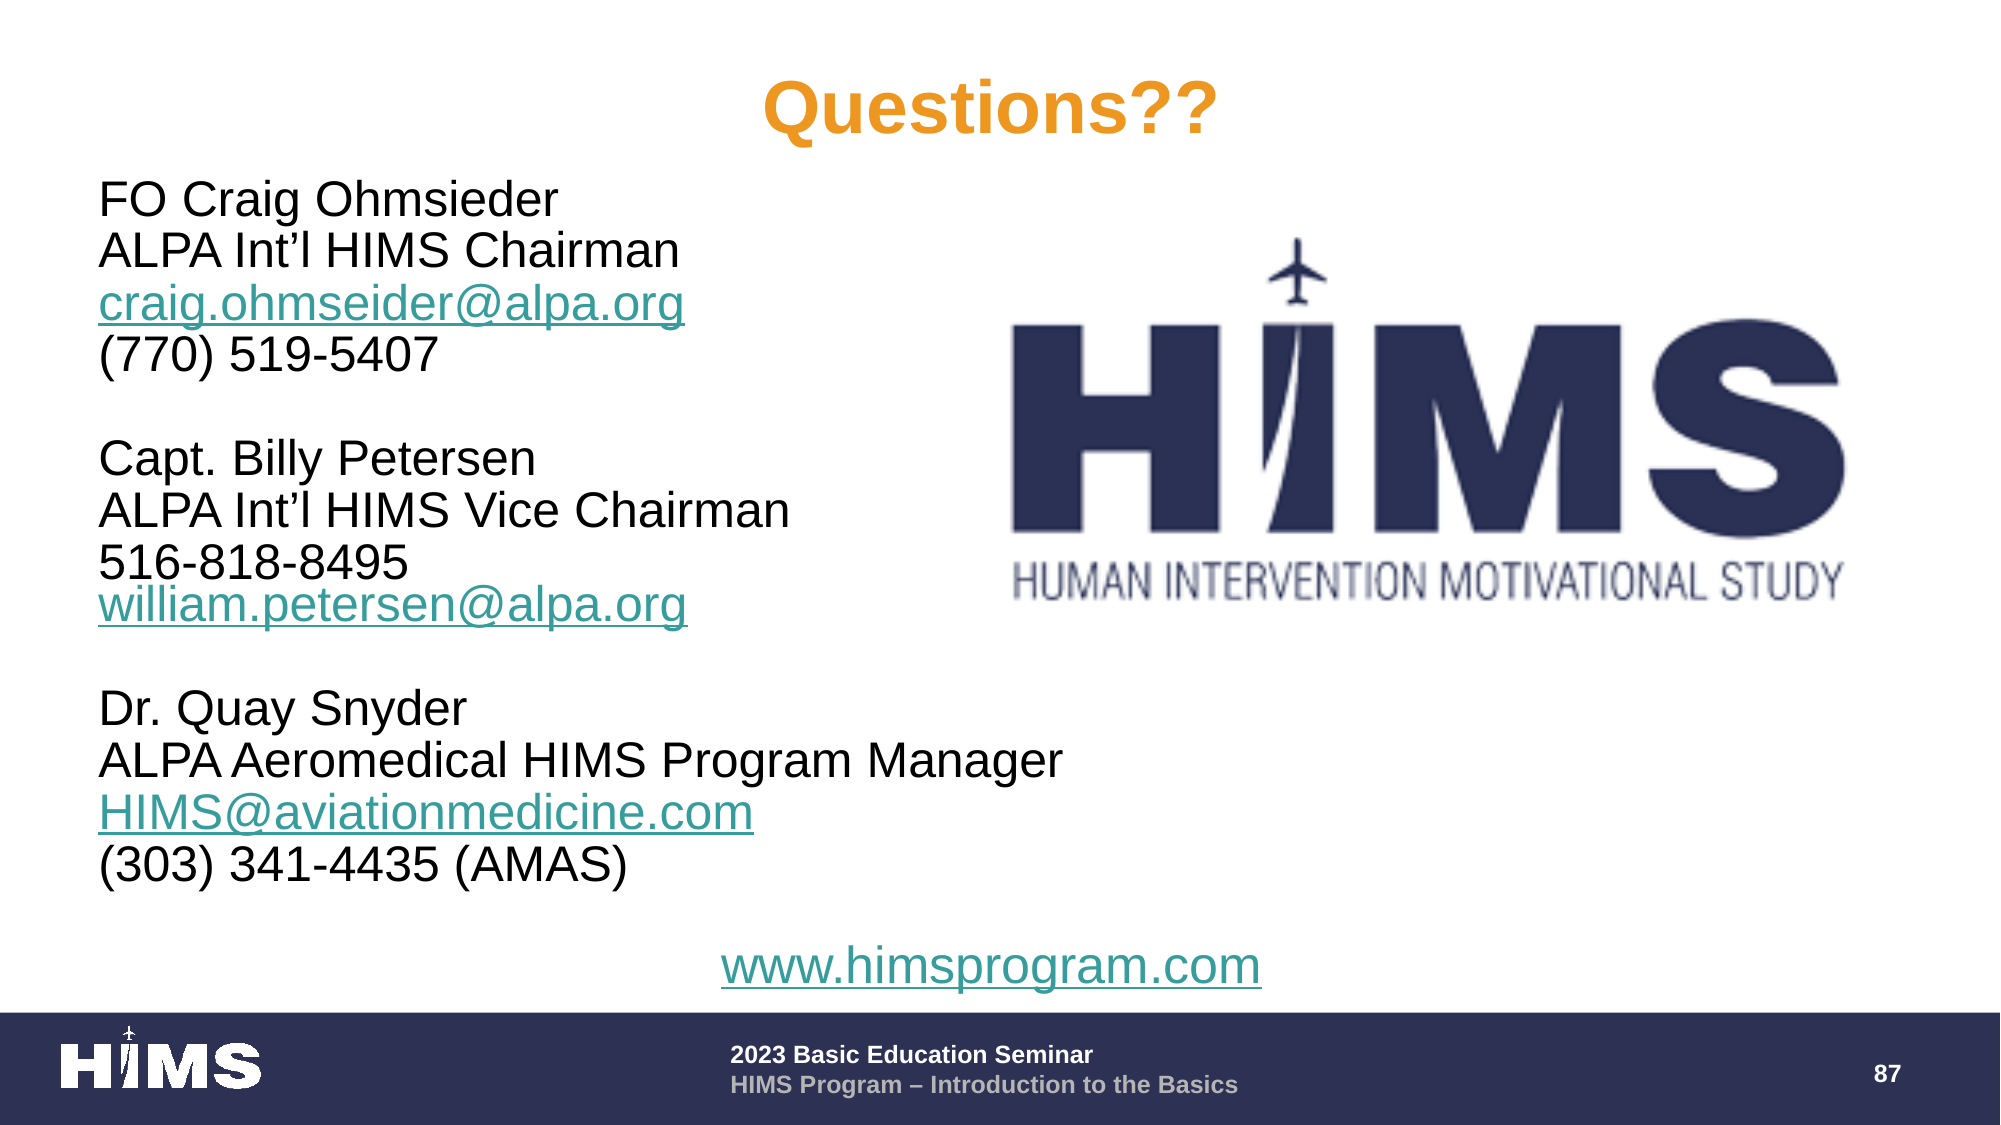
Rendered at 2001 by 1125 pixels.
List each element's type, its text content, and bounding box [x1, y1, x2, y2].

slide_number 87 [1816, 1050, 1917, 1088]
picture [50, 999, 271, 1115]
picture [999, 237, 1862, 614]
list FO Craig Ohmsieder ALPA Int’l HIMS Chairman craig.ohmseider@alpa.org (770) 519-5407 Capt. Billy Petersen ALPA Int’l HIMS Vice Chairman 516-818-8495 william.petersen@alpa.org Dr. Quay Snyder ALPA Aeromedical HIMS Program Manager HIMS@aviationmedicine.com (303) 341-4435 (AMAS) www.himsprogram.com [83, 174, 1900, 1005]
title Questions?? [83, 45, 1900, 163]
